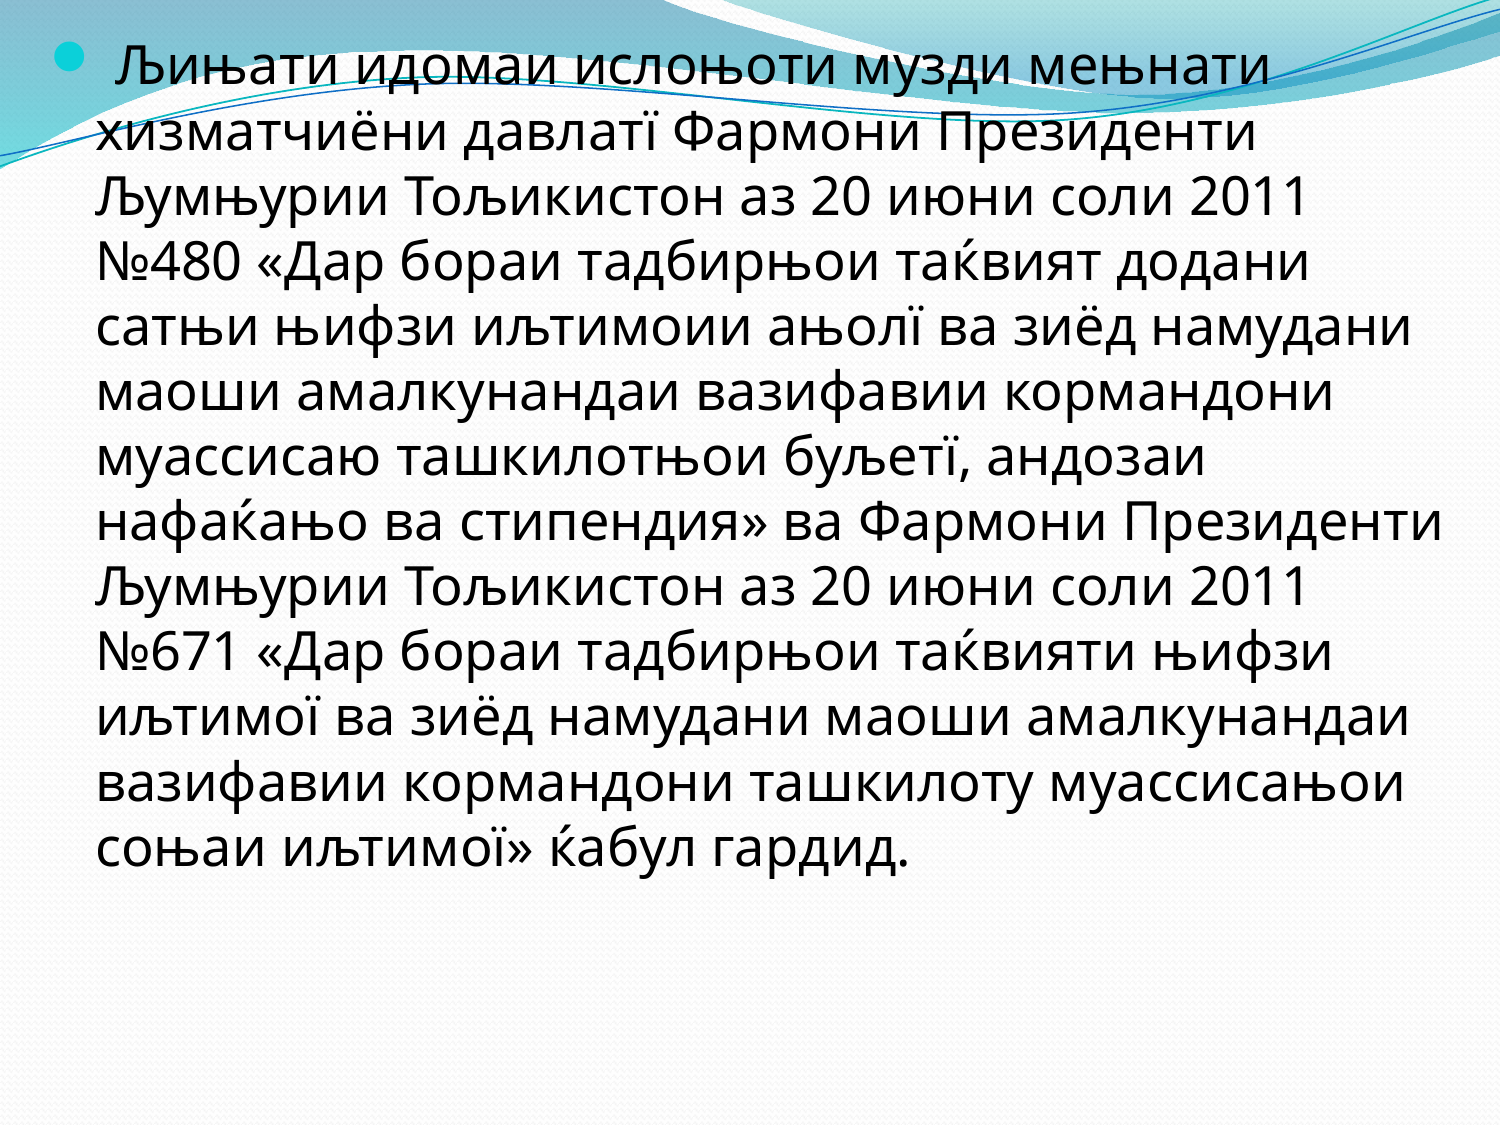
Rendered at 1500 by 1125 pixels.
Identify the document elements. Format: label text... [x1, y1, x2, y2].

list Љињати идомаи ислоњоти музди мењнати хизматчиёни давлатї Фармони Президенти Љумњурии Тољикистон аз 20 июни соли 2011 №480 «Дар бораи тадбирњои таќвият додани сатњи њифзи иљтимоии ањолї ва зиёд намудани маоши амалкунандаи вазифавии кормандони муассисаю ташкилотњои буљетї, андозаи нафаќањо ва стипендия» ва Фармони Президенти Љумњурии Тољикистон аз 20 июни соли 2011 №671 «Дар бораи тадбирњои таќвияти њифзи иљтимої ва зиёд намудани маоши амалкунандаи вазифавии кормандони ташкилоту муассисањои соњаи иљтимої» ќабул гардид. [35, 23, 1477, 1102]
